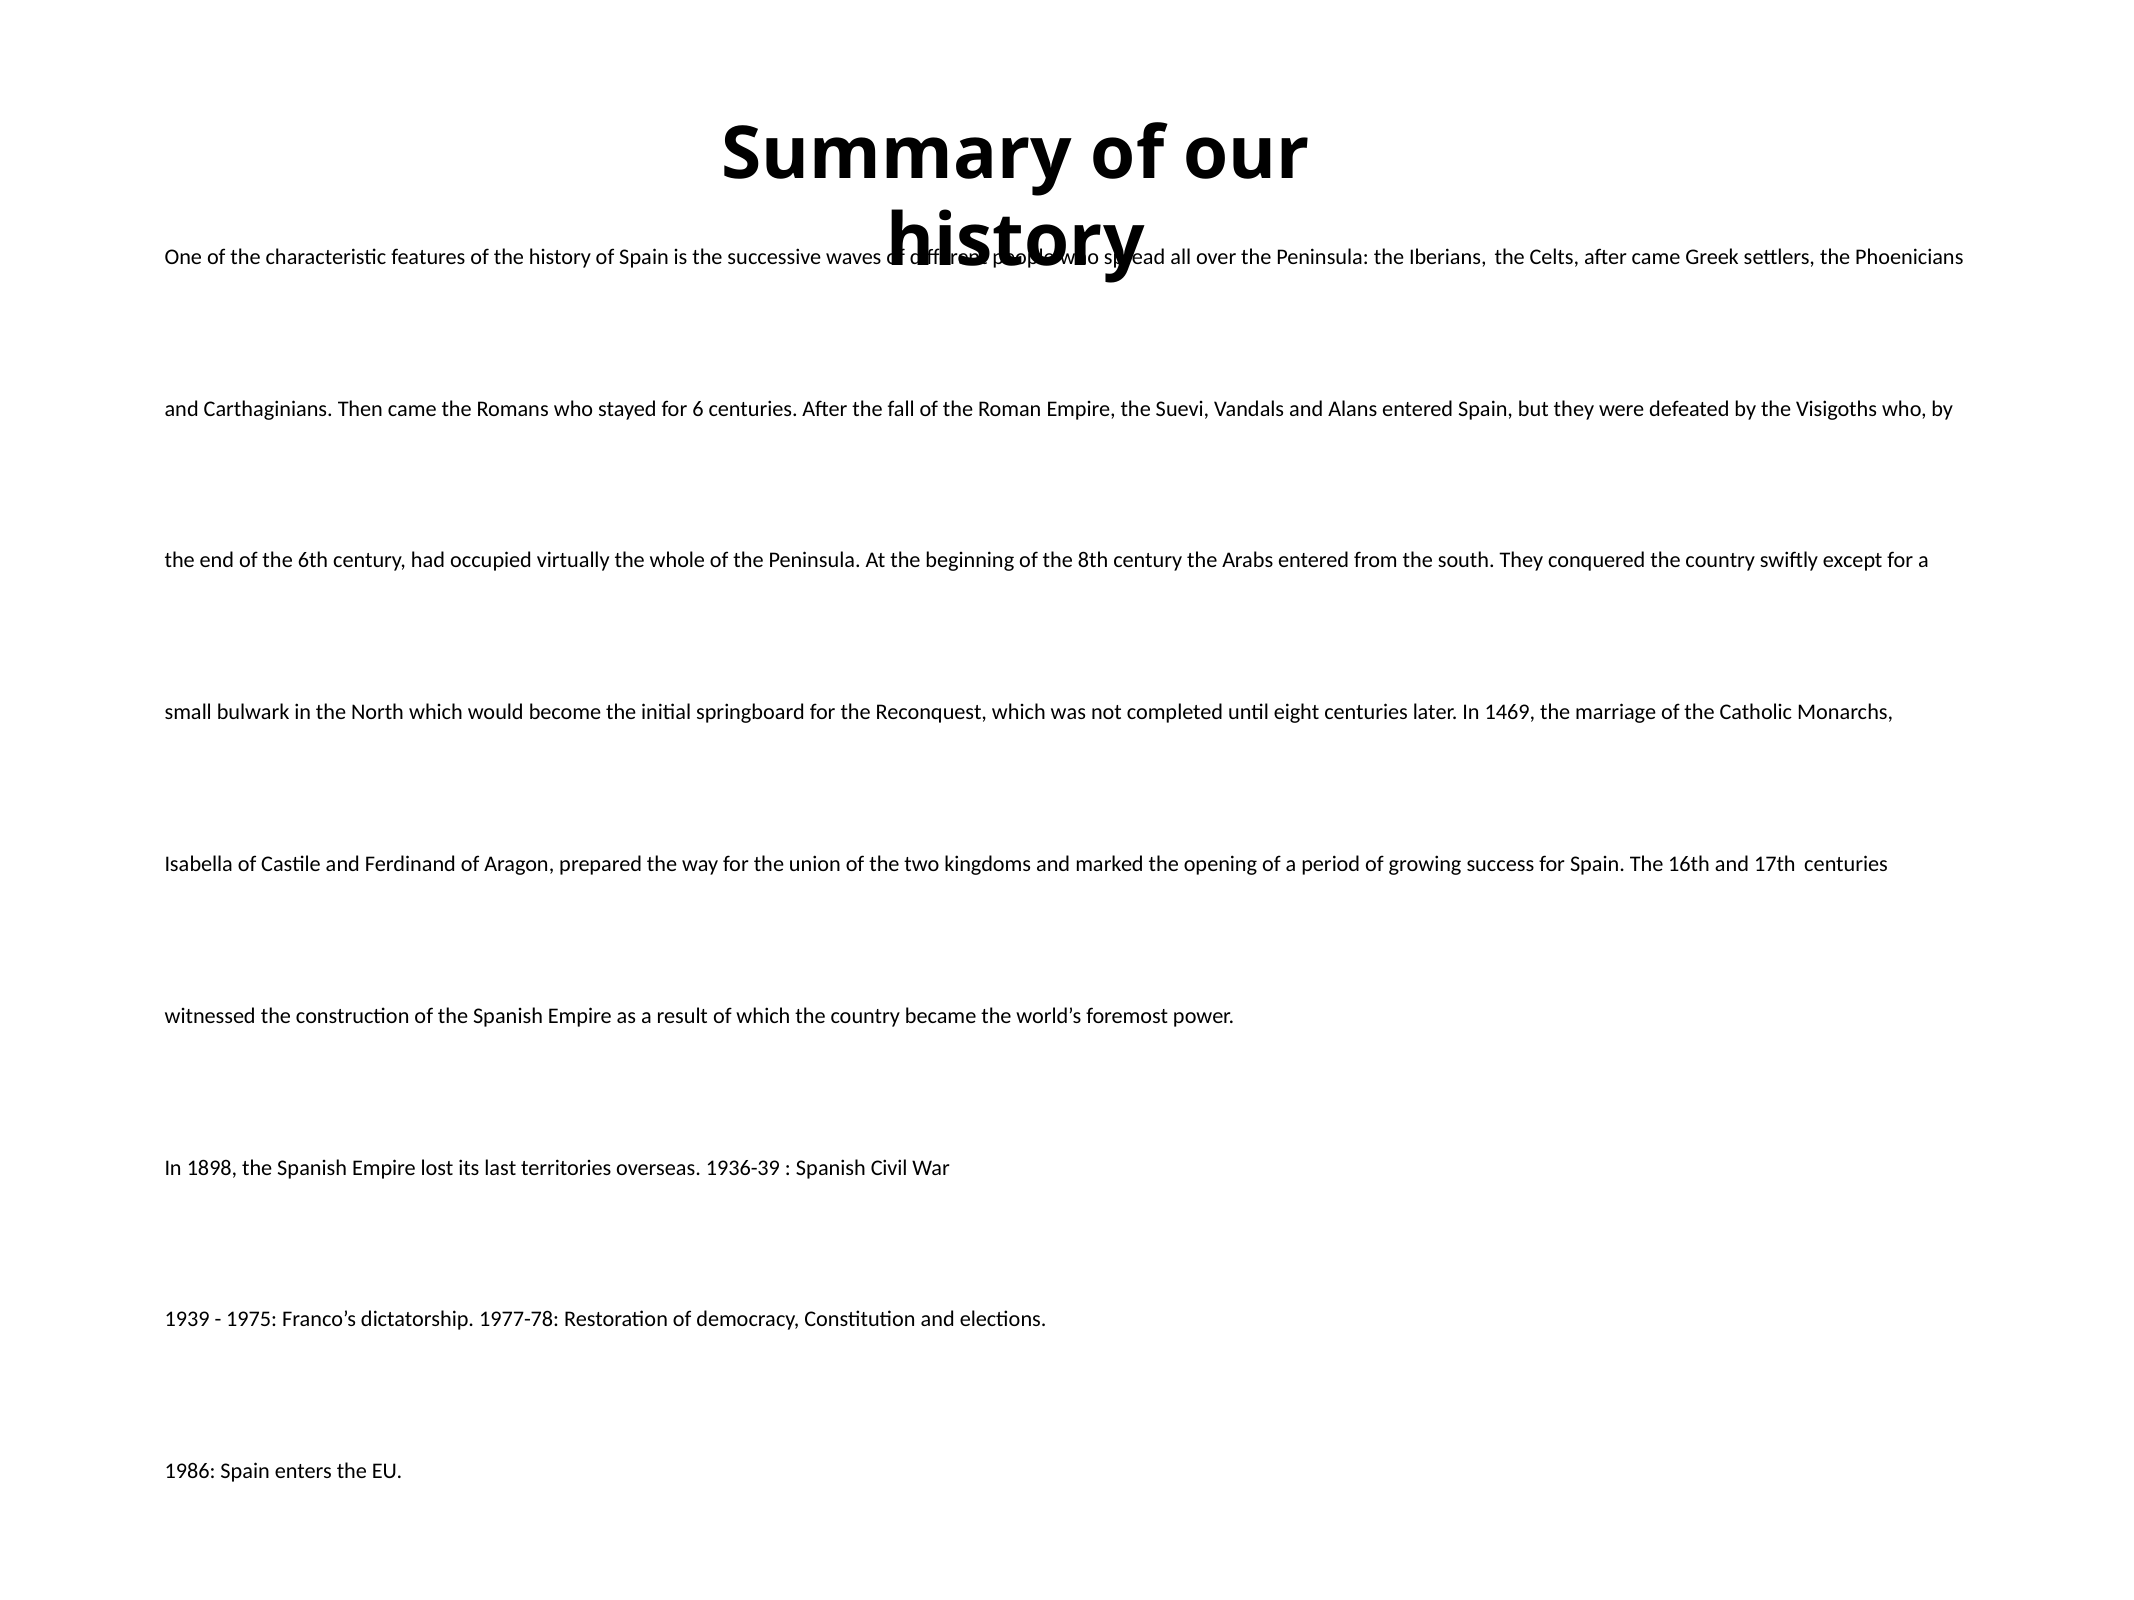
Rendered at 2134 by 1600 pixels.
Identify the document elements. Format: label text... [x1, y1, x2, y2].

text_box Summary of our history [619, 142, 1412, 243]
list One of the characteristic features of the history of Spain is the successive waves of different people who spread all over the Peninsula: the Iberians, the Celts, after came Greek settlers, the Phoenicians and Carthaginians. Then came the Romans who stayed for 6 centuries. After the fall of the Roman Empire, the Suevi, Vandals and Alans entered Spain, but they were defeated by the Visigoths who, by the end of the 6th century, had occupied virtually the whole of the Peninsula. At the beginning of the 8th century the Arabs entered from the south. They conquered the country swiftly except for a small bulwark in the North which would become the initial springboard for the Reconquest, which was not completed until eight centuries later. In 1469, the marriage of the Catholic Monarchs, Isabella of Castile and Ferdinand of Aragon, prepared the way for the union of the two kingdoms and marked the opening of a period of growing success for Spain. The 16th and 17th centuries witnessed the construction of the Spanish Empire as a result of which the country became the world’s foremost power. In 1898, the Spanish Empire lost its last territories overseas. 1936-39 : Spanish Civil War 1939 - 1975: Franco’s dictatorship. 1977-78: Restoration of democracy, Constitution and elections. 1986: Spain enters the EU. [156, 208, 1978, 1392]
